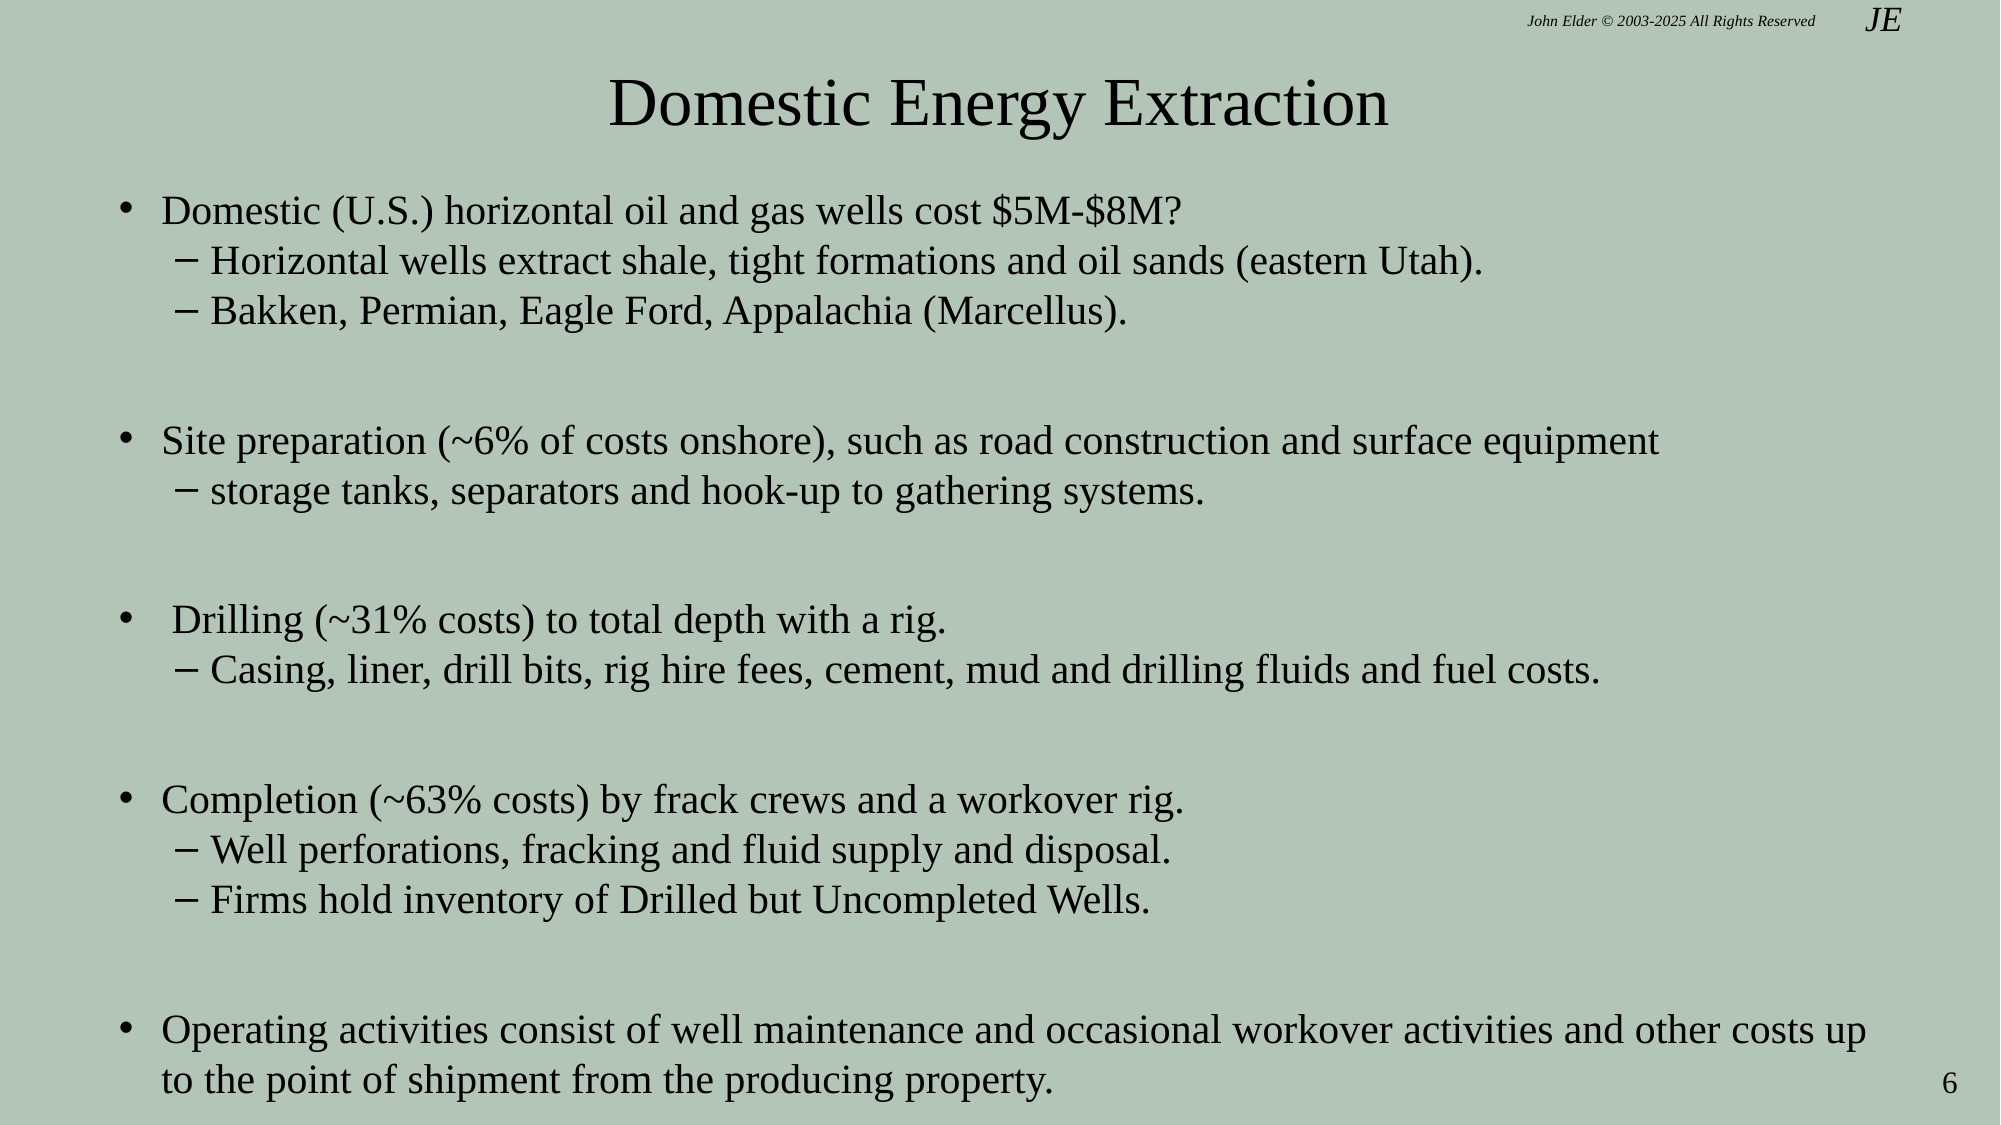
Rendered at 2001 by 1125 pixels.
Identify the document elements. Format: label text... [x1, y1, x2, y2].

list Domestic (U.S.) horizontal oil and gas wells cost $5M-$8M? Horizontal wells extract shale, tight formations and oil sands (eastern Utah). Bakken, Permian, Eagle Ford, Appalachia (Marcellus). Site preparation (~6% of costs onshore), such as road construction and surface equipment storage tanks, separators and hook-up to gathering systems. Drilling (~31% costs) to total depth with a rig. Casing, liner, drill bits, rig hire fees, cement, mud and drilling fluids and fuel costs. Completion (~63% costs) by frack crews and a workover rig. Well perforations, fracking and fluid supply and disposal. Firms hold inventory of Drilled but Uncompleted Wells. Operating activities consist of well maintenance and occasional workover activities and other costs up to the point of shipment from the producing property. [103, 174, 1904, 1113]
title Domestic Energy Extraction [99, 45, 1900, 150]
